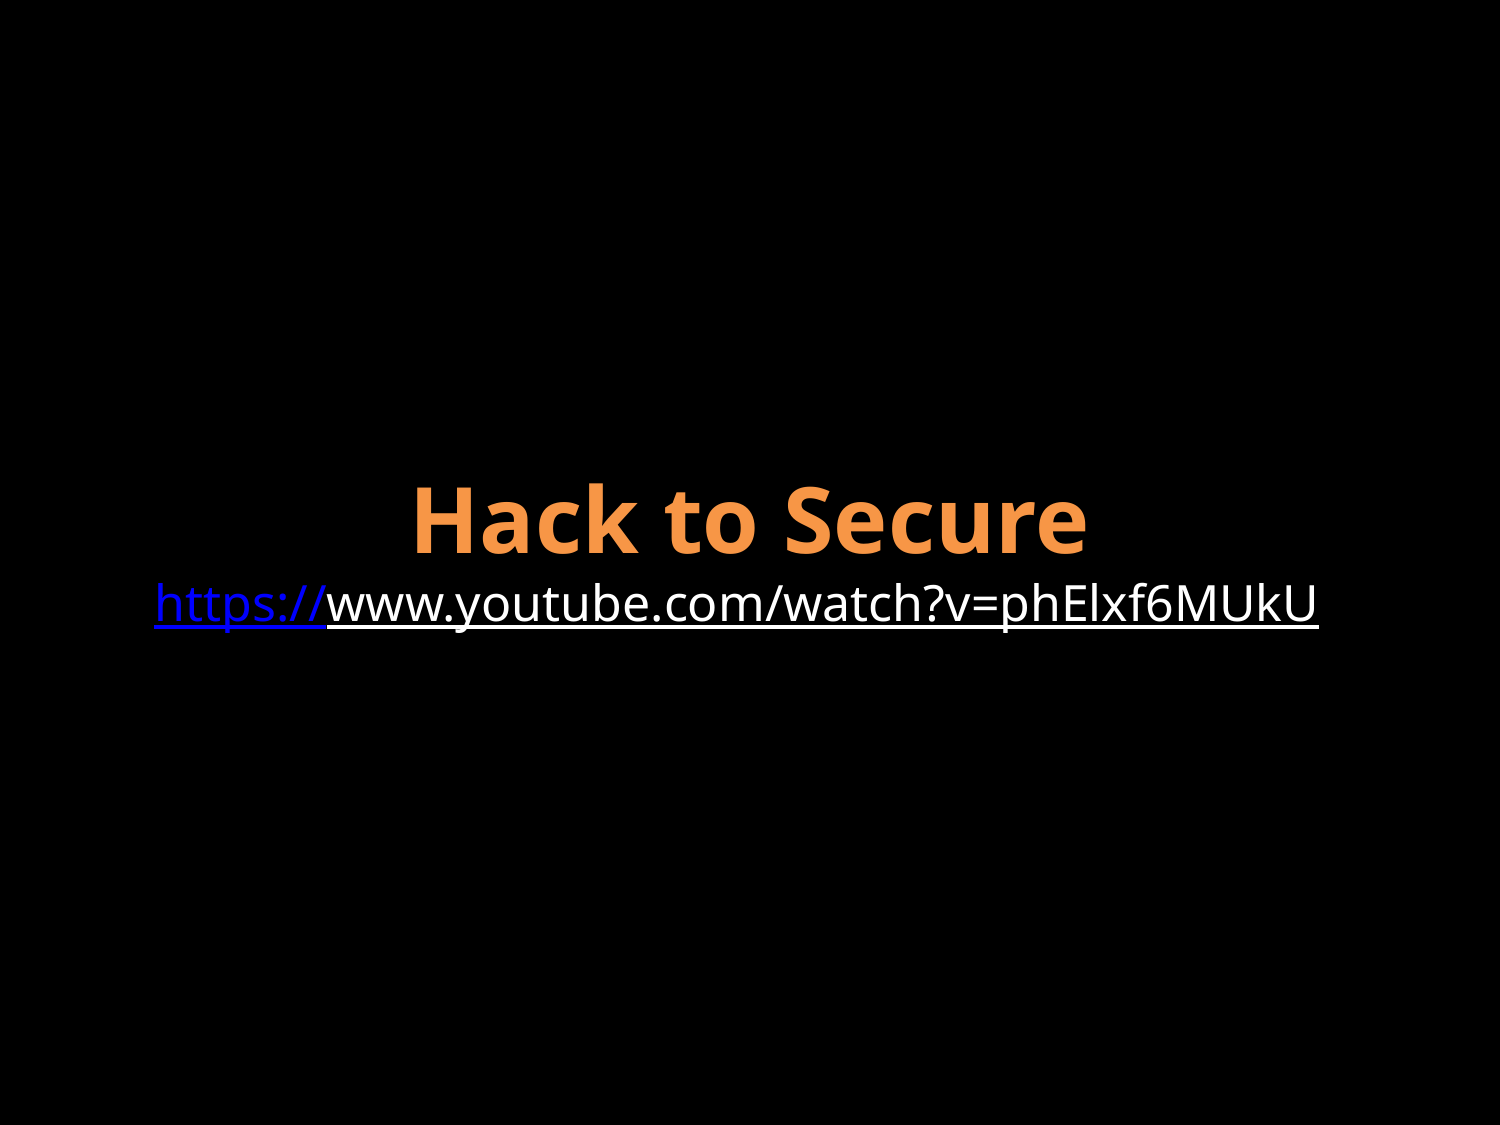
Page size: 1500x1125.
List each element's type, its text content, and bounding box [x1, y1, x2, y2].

text_box Hack to Secure https://www.youtube.com/watch?v=phElxf6MUkU [0, 457, 1500, 645]
